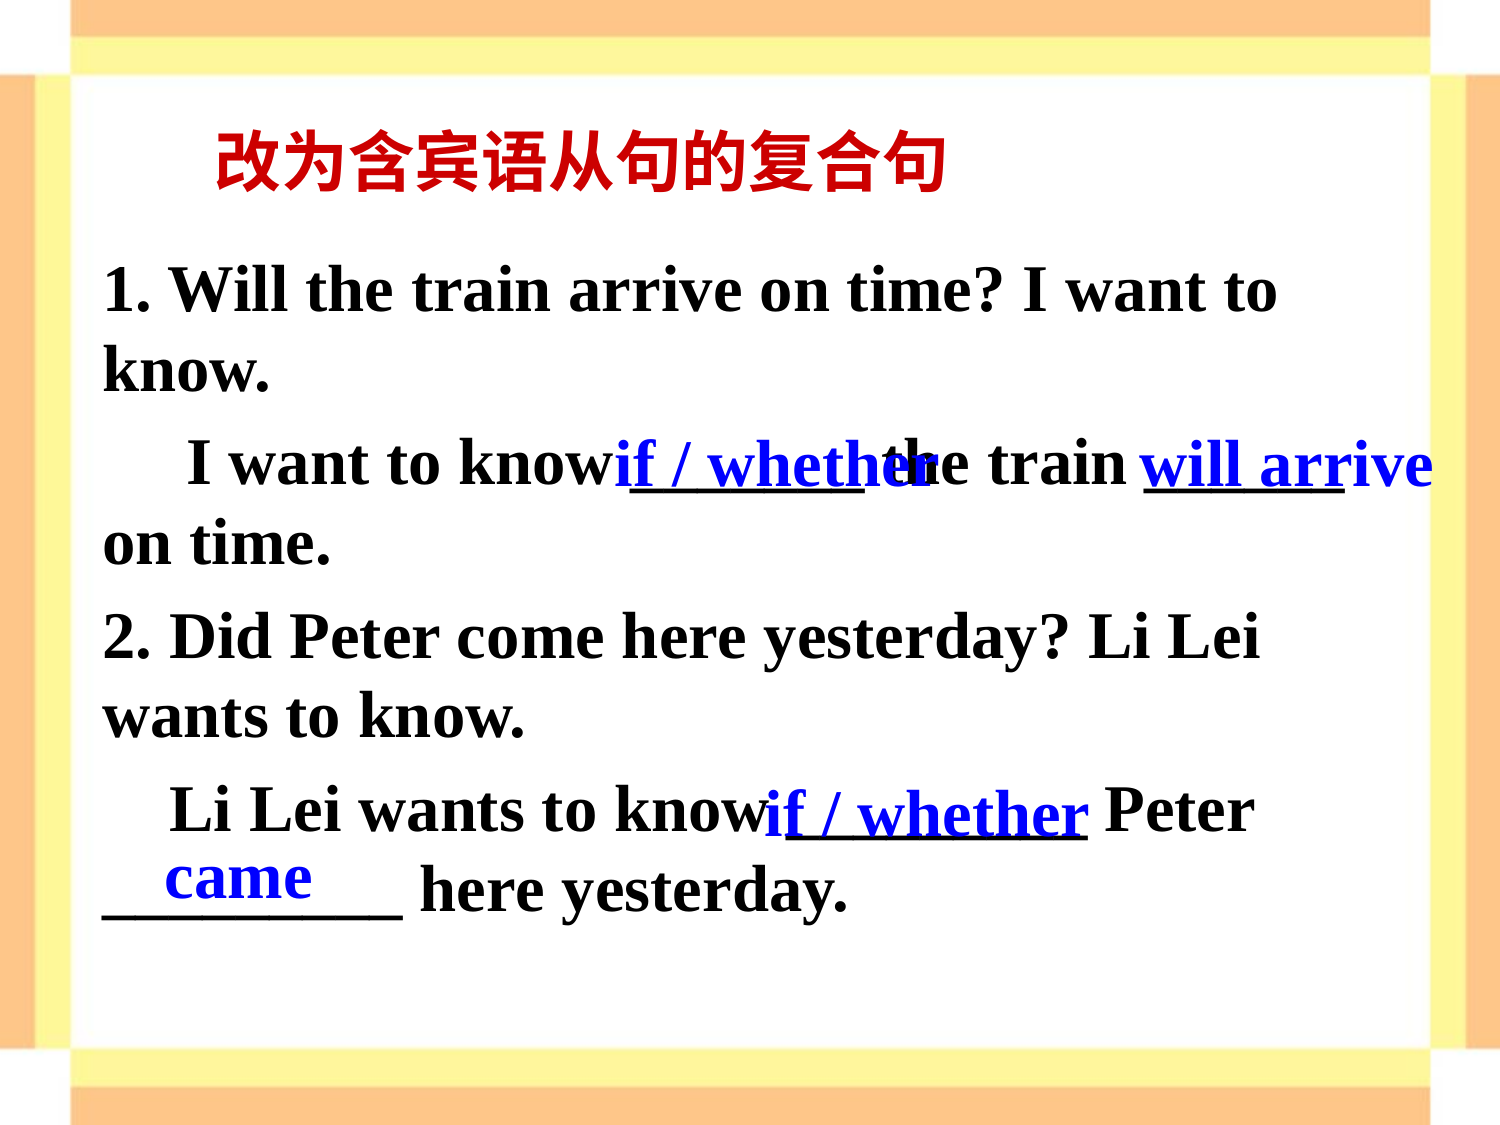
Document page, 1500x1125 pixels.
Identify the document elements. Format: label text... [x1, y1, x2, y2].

text_box if / whether [749, 762, 1125, 858]
text_box will arrive [1125, 412, 1475, 508]
picture [0, 0, 1500, 1125]
text_box if / whether [599, 412, 975, 508]
text_box 改为含宾语从句的复合句 [199, 112, 1100, 208]
text_box 1. Will the train arrive on time? I want to know. I want to know _______ the train ______ on time. 2. Did Peter come here yesterday? Li Lei wants to know. Li Lei wants to know _________ Peter _________ here yesterday. [87, 237, 1435, 932]
text_box came [149, 824, 345, 920]
